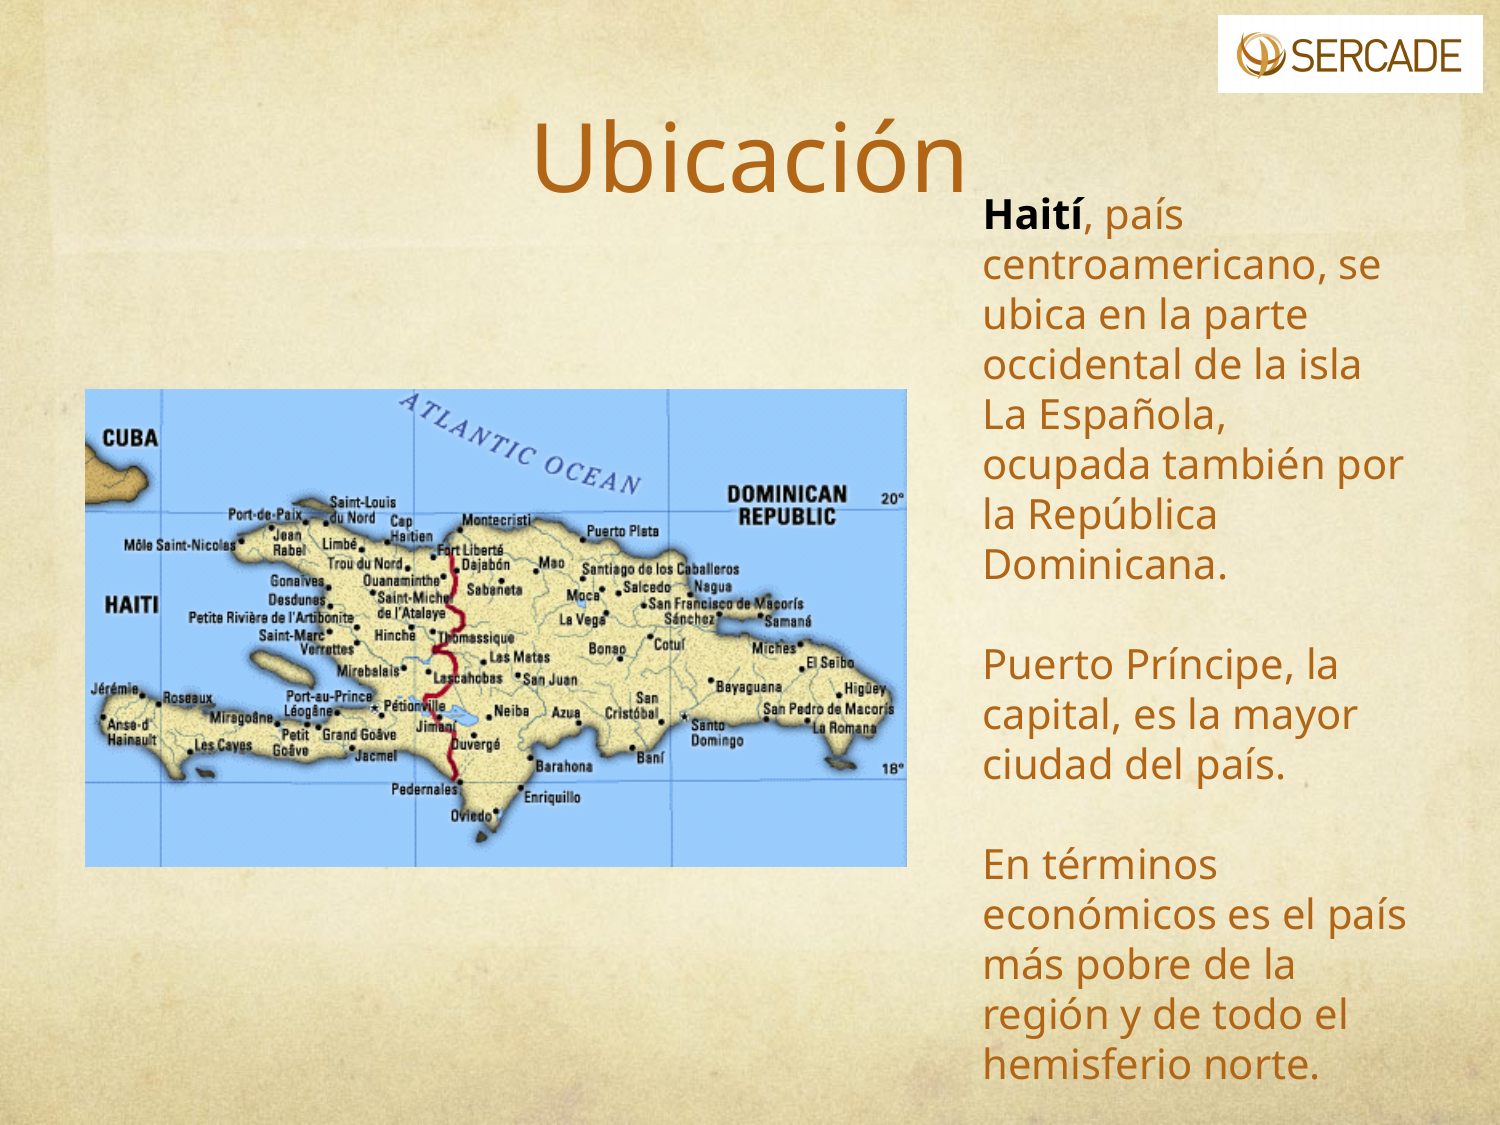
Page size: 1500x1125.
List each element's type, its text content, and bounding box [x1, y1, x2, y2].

title Ubicación [150, 82, 1350, 225]
picture [0, 0, 1500, 1125]
text_box Haití, país centroamericano, se ubica en la parte occidental de la isla La Española, ocupada también por la República Dominicana. Puerto Príncipe, la capital, es la mayor ciudad del país. En términos económicos es el país más pobre de la región y de todo el hemisferio norte. [967, 180, 1423, 1096]
